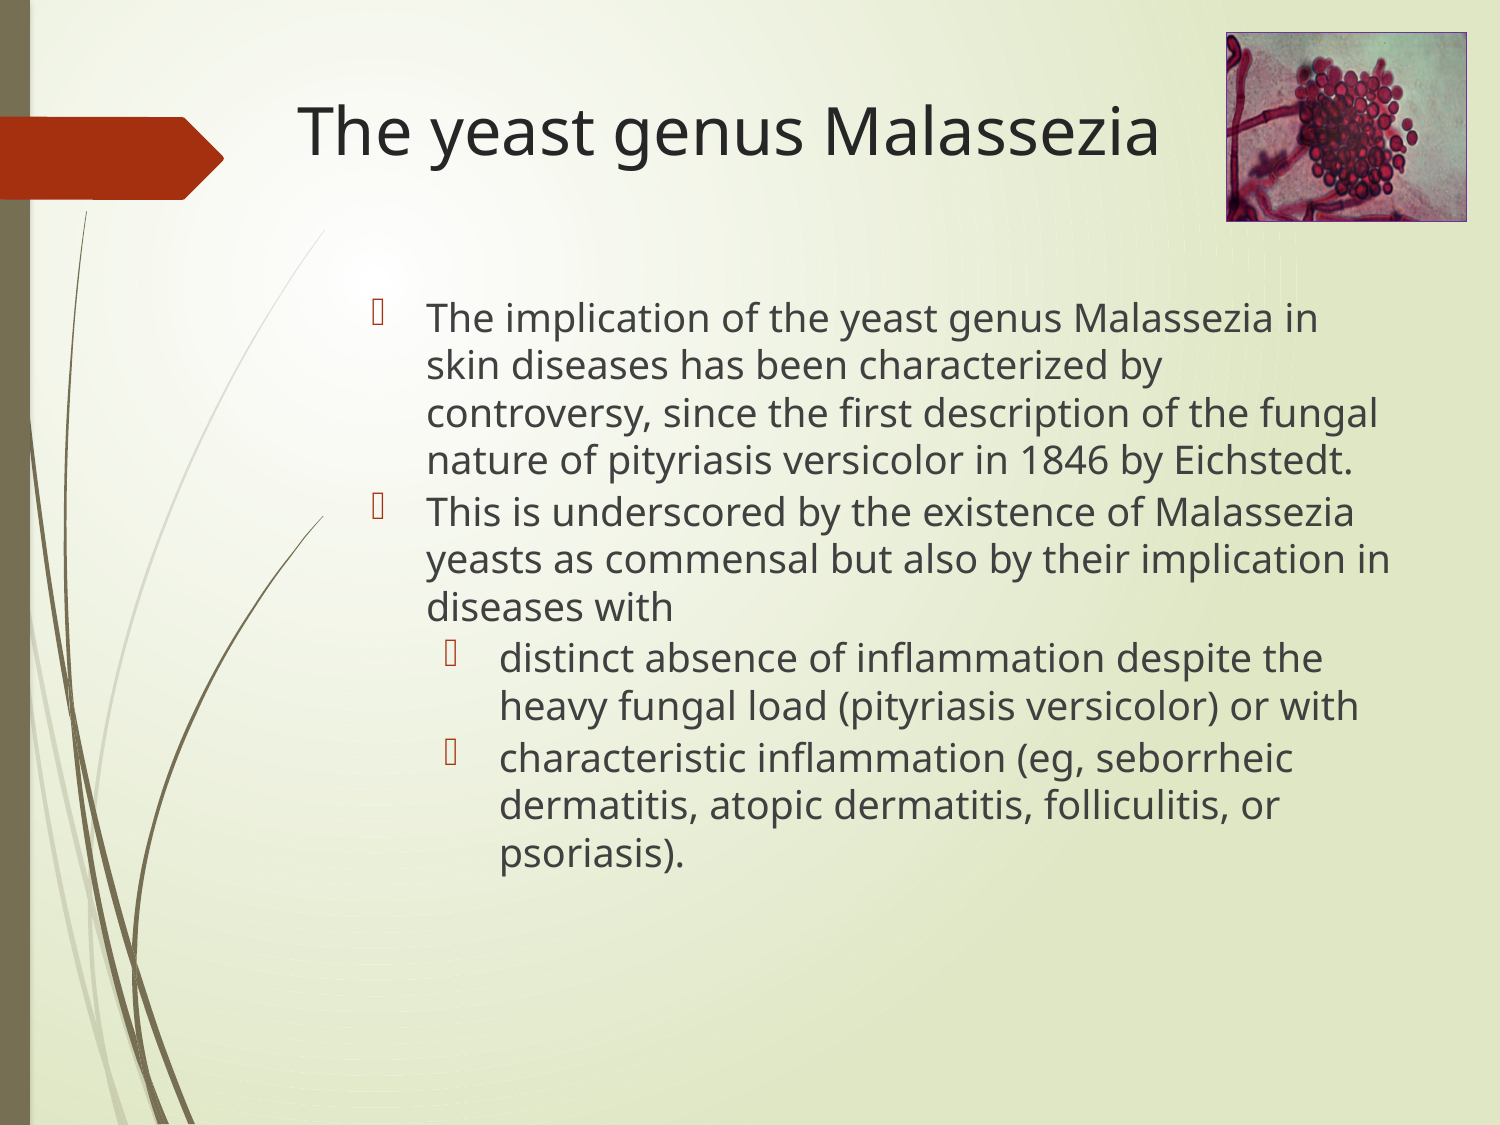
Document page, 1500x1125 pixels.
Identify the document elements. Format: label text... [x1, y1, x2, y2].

title The yeast genus Malassezia [282, 96, 1384, 276]
list The implication of the yeast genus Malassezia in skin diseases has been characterized by controversy, since the first description of the fungal nature of pityriasis versicolor in 1846 by Eichstedt. This is underscored by the existence of Malassezia yeasts as commensal but also by their implication in diseases with distinct absence of inflammation despite the heavy fungal load (pityriasis versicolor) or with characteristic inflammation (eg, seborrheic dermatitis, atopic dermatitis, folliculitis, or psoriasis). [356, 285, 1415, 1058]
picture [1226, 32, 1468, 222]
